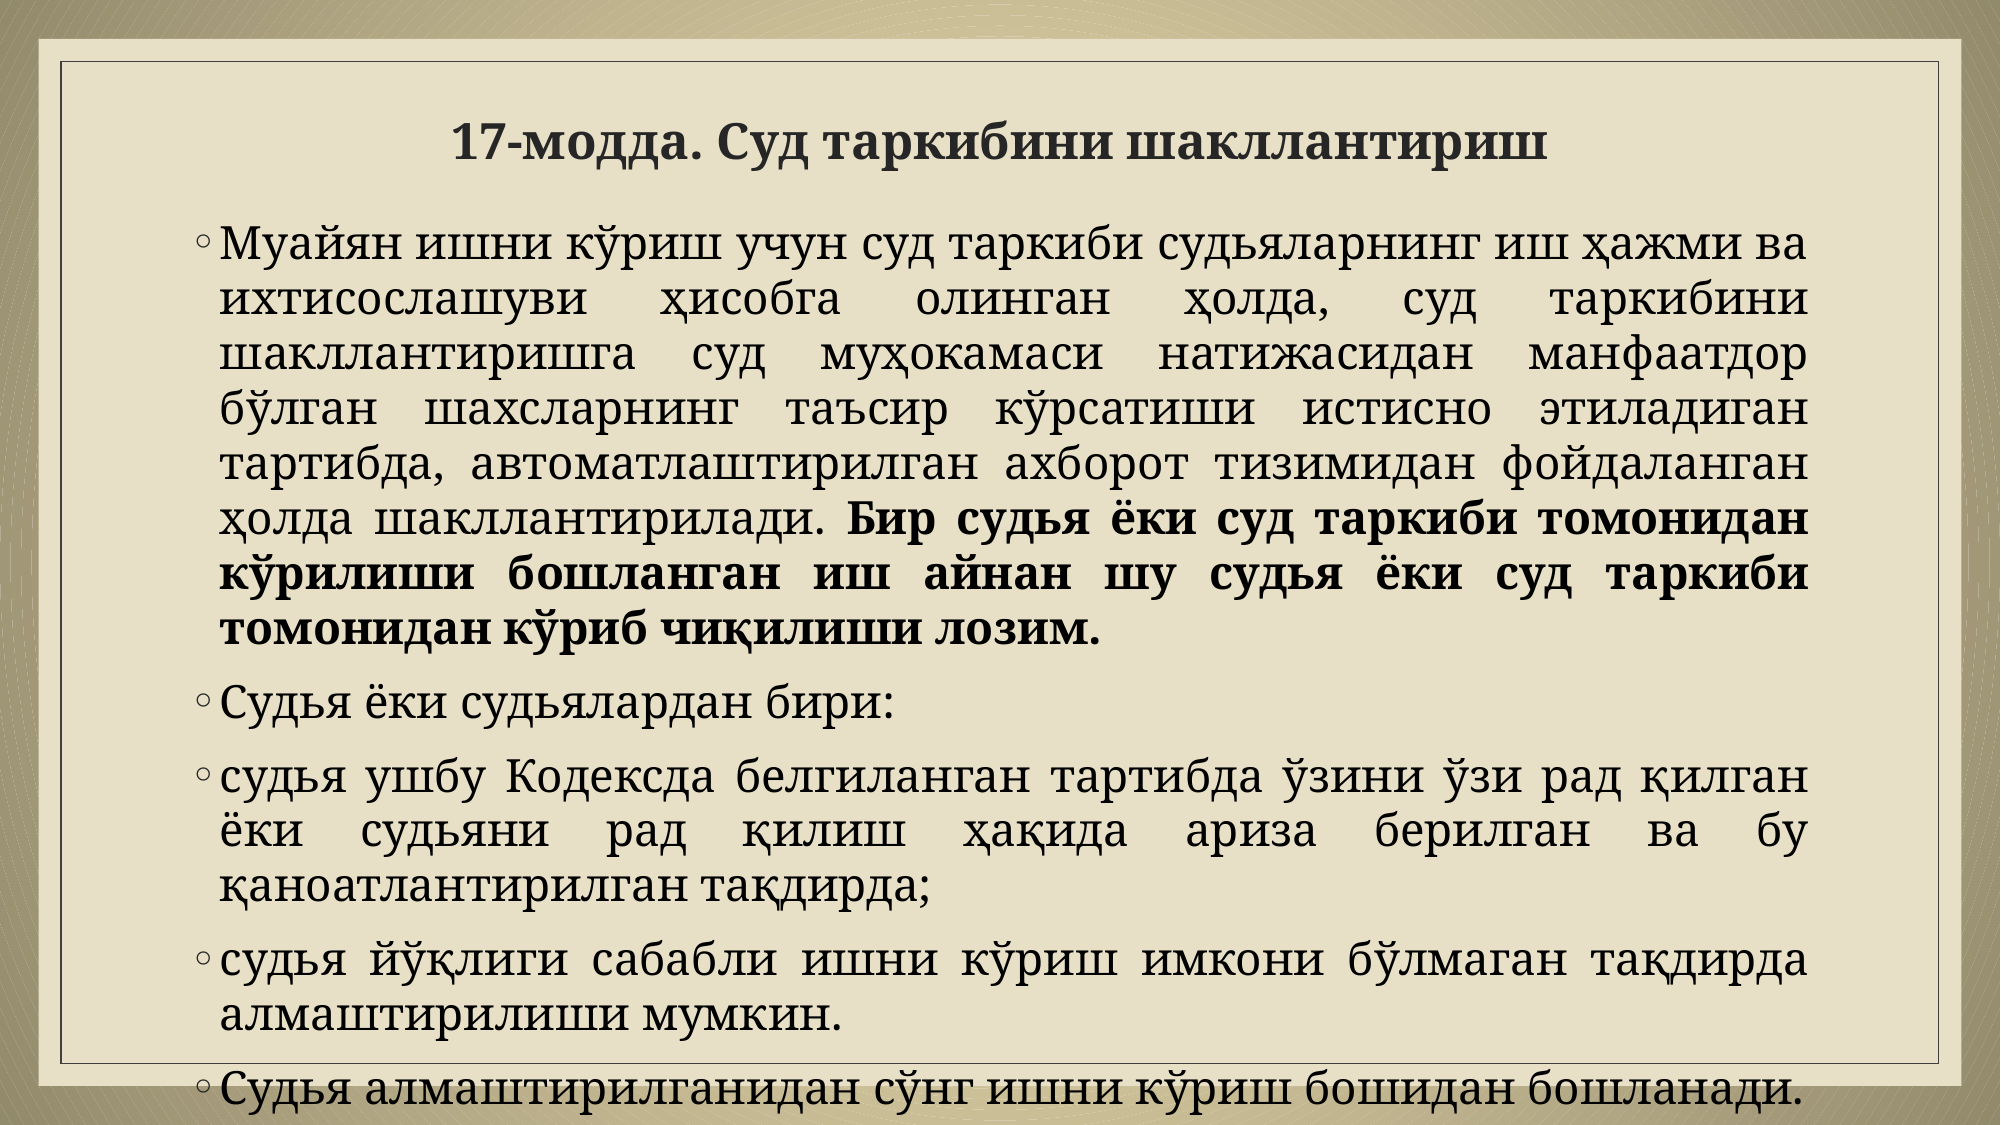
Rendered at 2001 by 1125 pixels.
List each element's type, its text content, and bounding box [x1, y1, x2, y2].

list Муайян ишни кўриш учун суд таркиби судьяларнинг иш ҳажми ва ихтисослашуви ҳисобга олинган ҳолда, суд таркибини шакллантиришга суд муҳокамаси натижасидан манфаатдор бўлган шахсларнинг таъсир кўрсатиши истисно этиладиган тартибда, автоматлаштирилган ахборот тизимидан фойдаланган ҳолда шакллантирилади. Бир судья ёки суд таркиби томонидан кўрилиши бошланган иш айнан шу судья ёки суд таркиби томонидан кўриб чиқилиши лозим. Судья ёки судьялардан бири: судья ушбу Кодексда белгиланган тартибда ўзини ўзи рад қилган ёки судьяни рад қилиш ҳақида ариза берилган ва бу қаноатлантирилган тақдирда; судья йўқлиги сабабли ишни кўриш имкони бўлмаган тақдирда алмаштирилиши мумкин. Судья алмаштирилганидан сўнг ишни кўриш бошидан бошланади. [174, 206, 1825, 1030]
title 17-модда. Суд таркибини шакллантириш [174, 105, 1825, 206]
